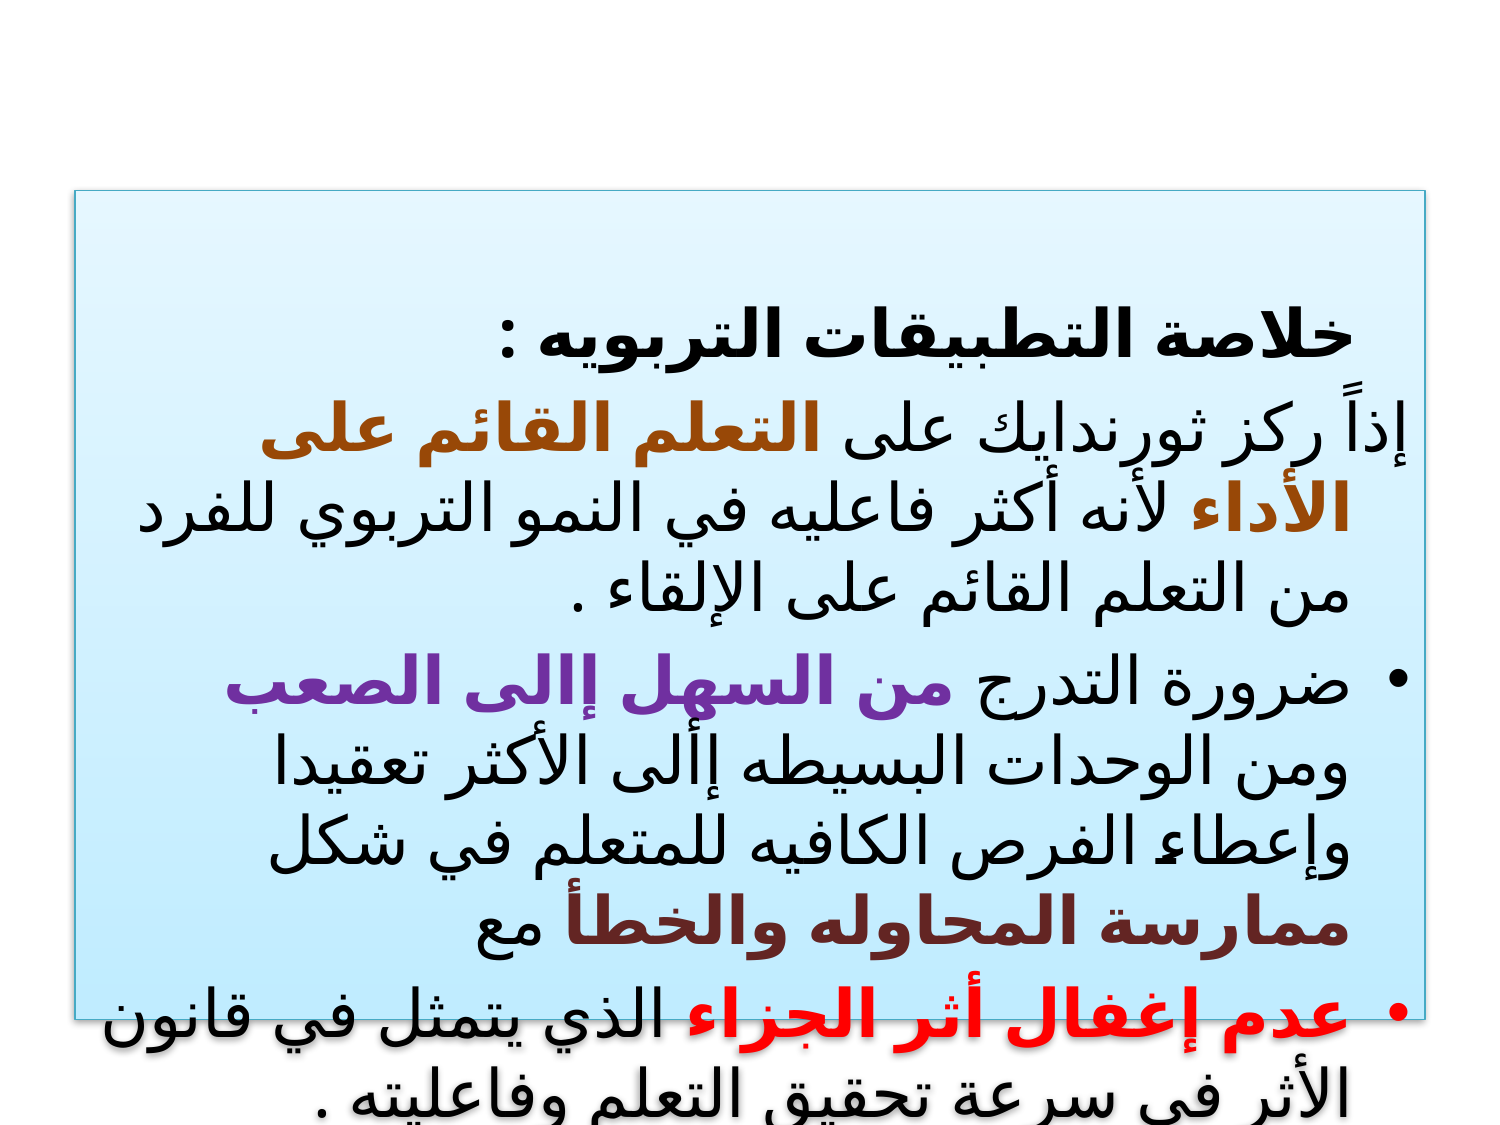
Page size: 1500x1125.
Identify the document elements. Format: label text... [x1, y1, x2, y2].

list خلاصة التطبيقات التربويه : إذاً ركز ثورندايك على التعلم القائم على الأداء لأنه أكثر فاعليه في النمو التربوي للفرد من التعلم القائم على الإلقاء . ضرورة التدرج من السهل إالى الصعب ومن الوحدات البسيطه إألى الأكثر تعقيدا وإعطاء الفرص الكافيه للمتعلم في شكل ممارسة المحاوله والخطأ مع عدم إغفال أثر الجزاء الذي يتمثل في قانون الأثر في سرعة تحقيق التعلم وفاعليته . [74, 190, 1426, 1020]
